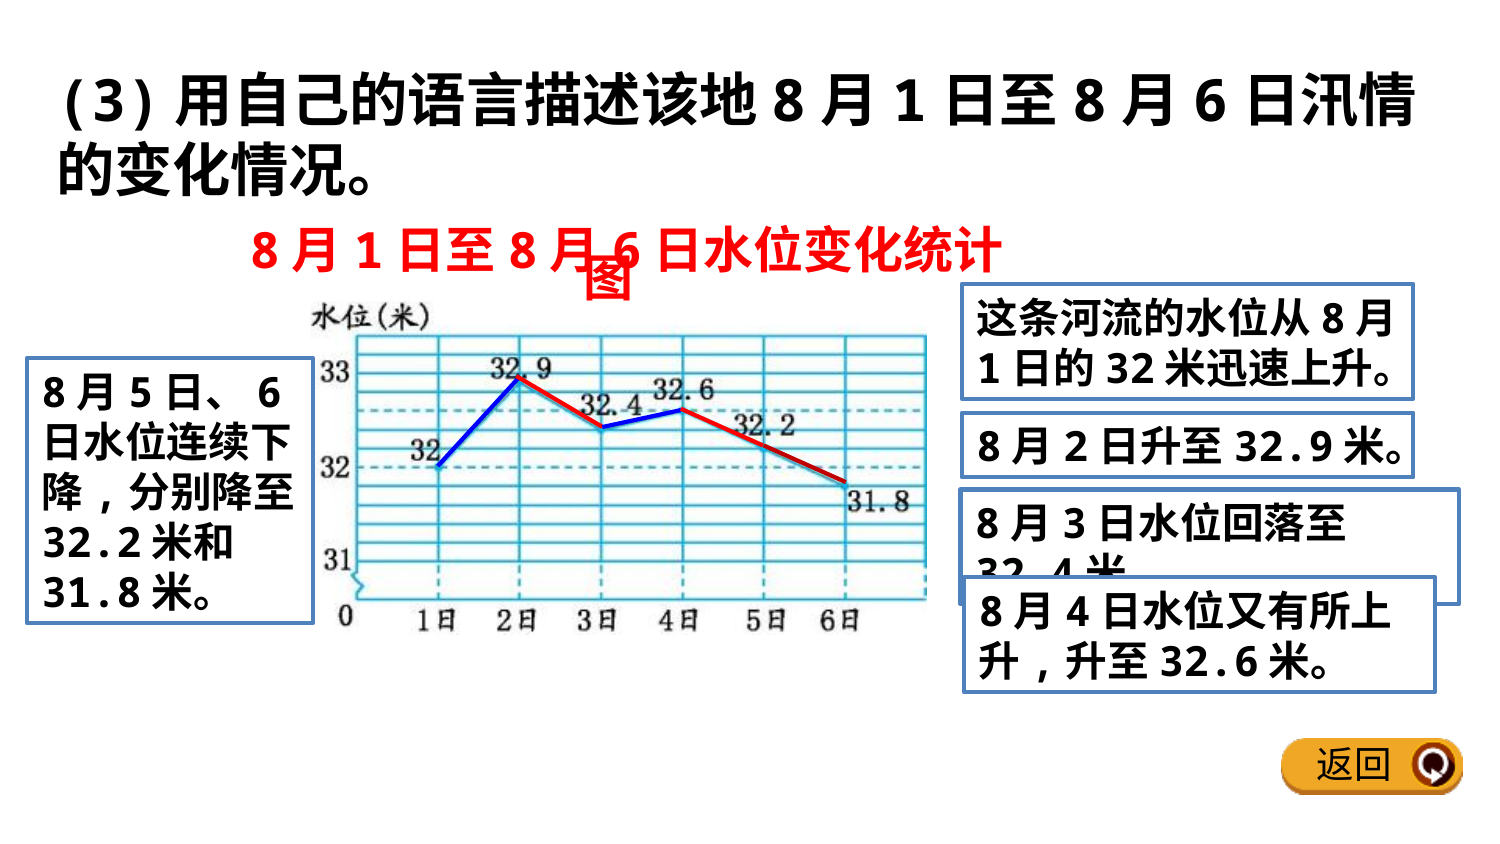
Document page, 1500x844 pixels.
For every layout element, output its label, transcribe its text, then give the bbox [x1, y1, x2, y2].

text_box 8月4日水位又有所上升,升至32.6米。 [962, 575, 1437, 694]
text_box 8月3日水位回落至32.4米。 [958, 487, 1461, 606]
text_box (3)用自己的语言描述该地8月1日至8月6日汛情的变化情况。 [41, 55, 1436, 211]
text_box 8月5日、6日水位连续下降,分别降至32.2米和31.8米。 [25, 356, 305, 625]
picture [310, 301, 928, 635]
text_box 8月1日至8月6日水位变化统计图 [191, 242, 1025, 286]
text_box 8月2日升至32.9米。 [960, 411, 1415, 479]
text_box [1281, 733, 1464, 795]
text_box 这条河流的水位从8月1日的32米迅速上升。 [960, 282, 1415, 401]
